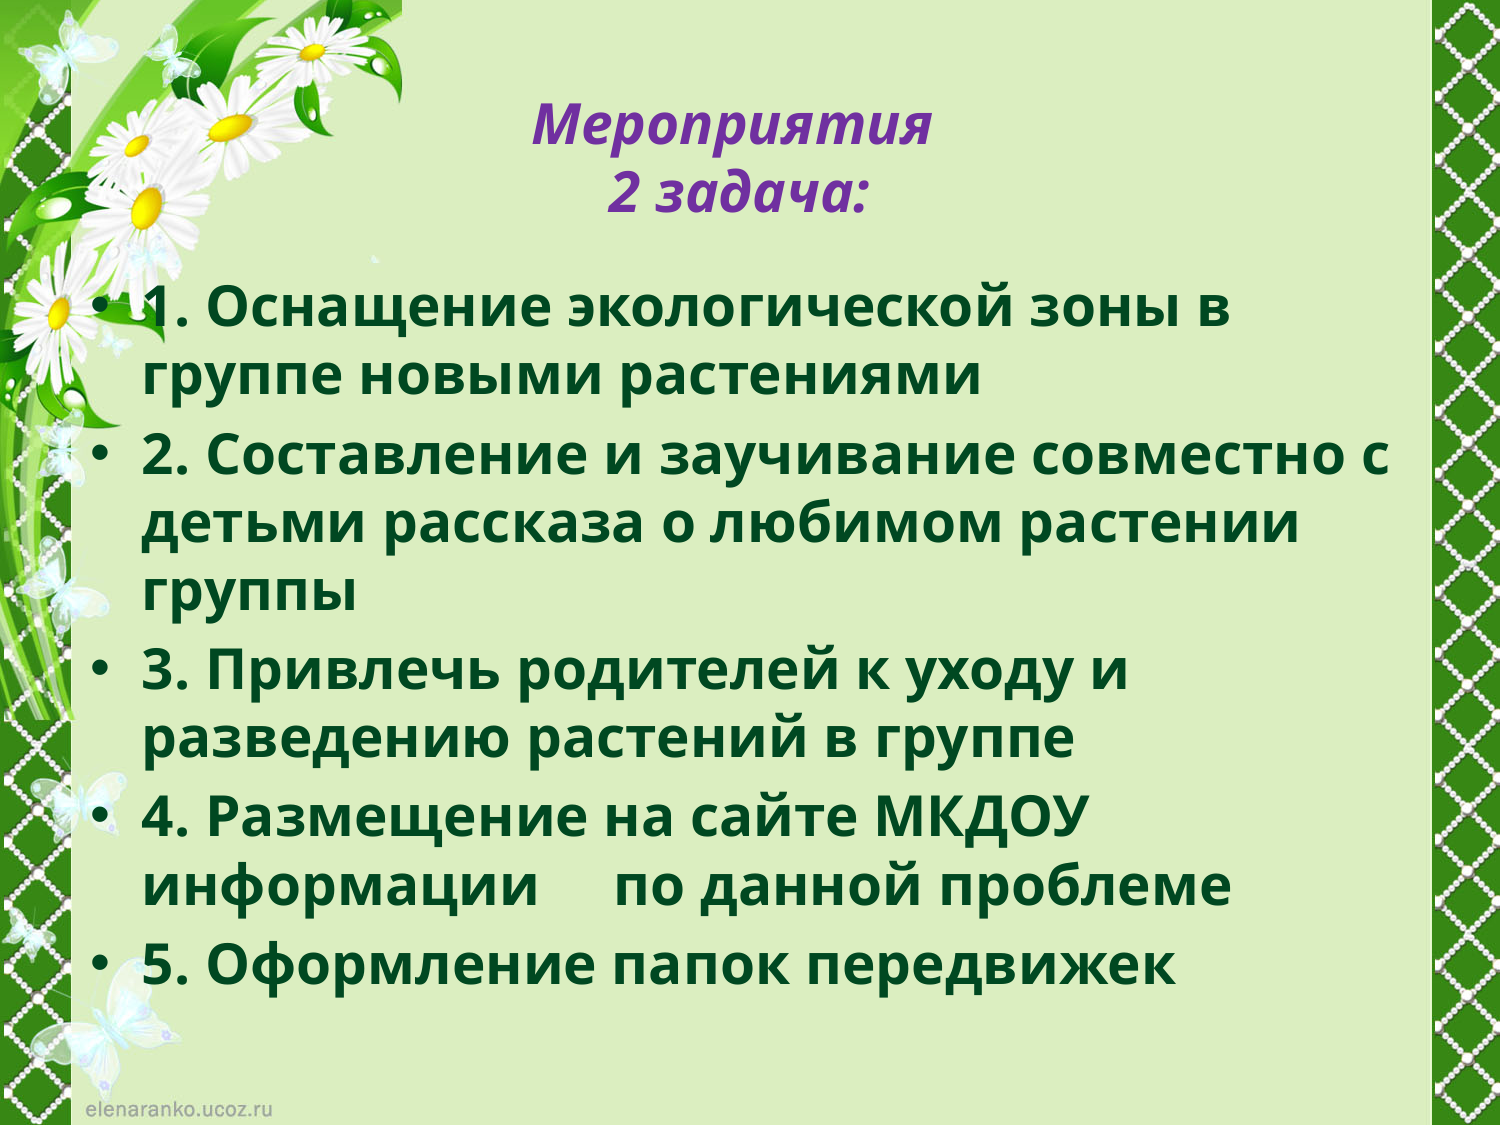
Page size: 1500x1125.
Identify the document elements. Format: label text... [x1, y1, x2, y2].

picture [0, 0, 1500, 1125]
list 1. Оснащение экологической зоны в группе новыми растениями 2. Составление и заучивание совместно с детьми рассказа о любимом растении группы 3. Привлечь родителей к уходу и разведению растений в группе 4. Размещение на сайте МКДОУ информации по данной проблеме 5. Оформление папок передвижек [75, 262, 1425, 1005]
title Мероприятия 2 задача: [64, 78, 1415, 302]
